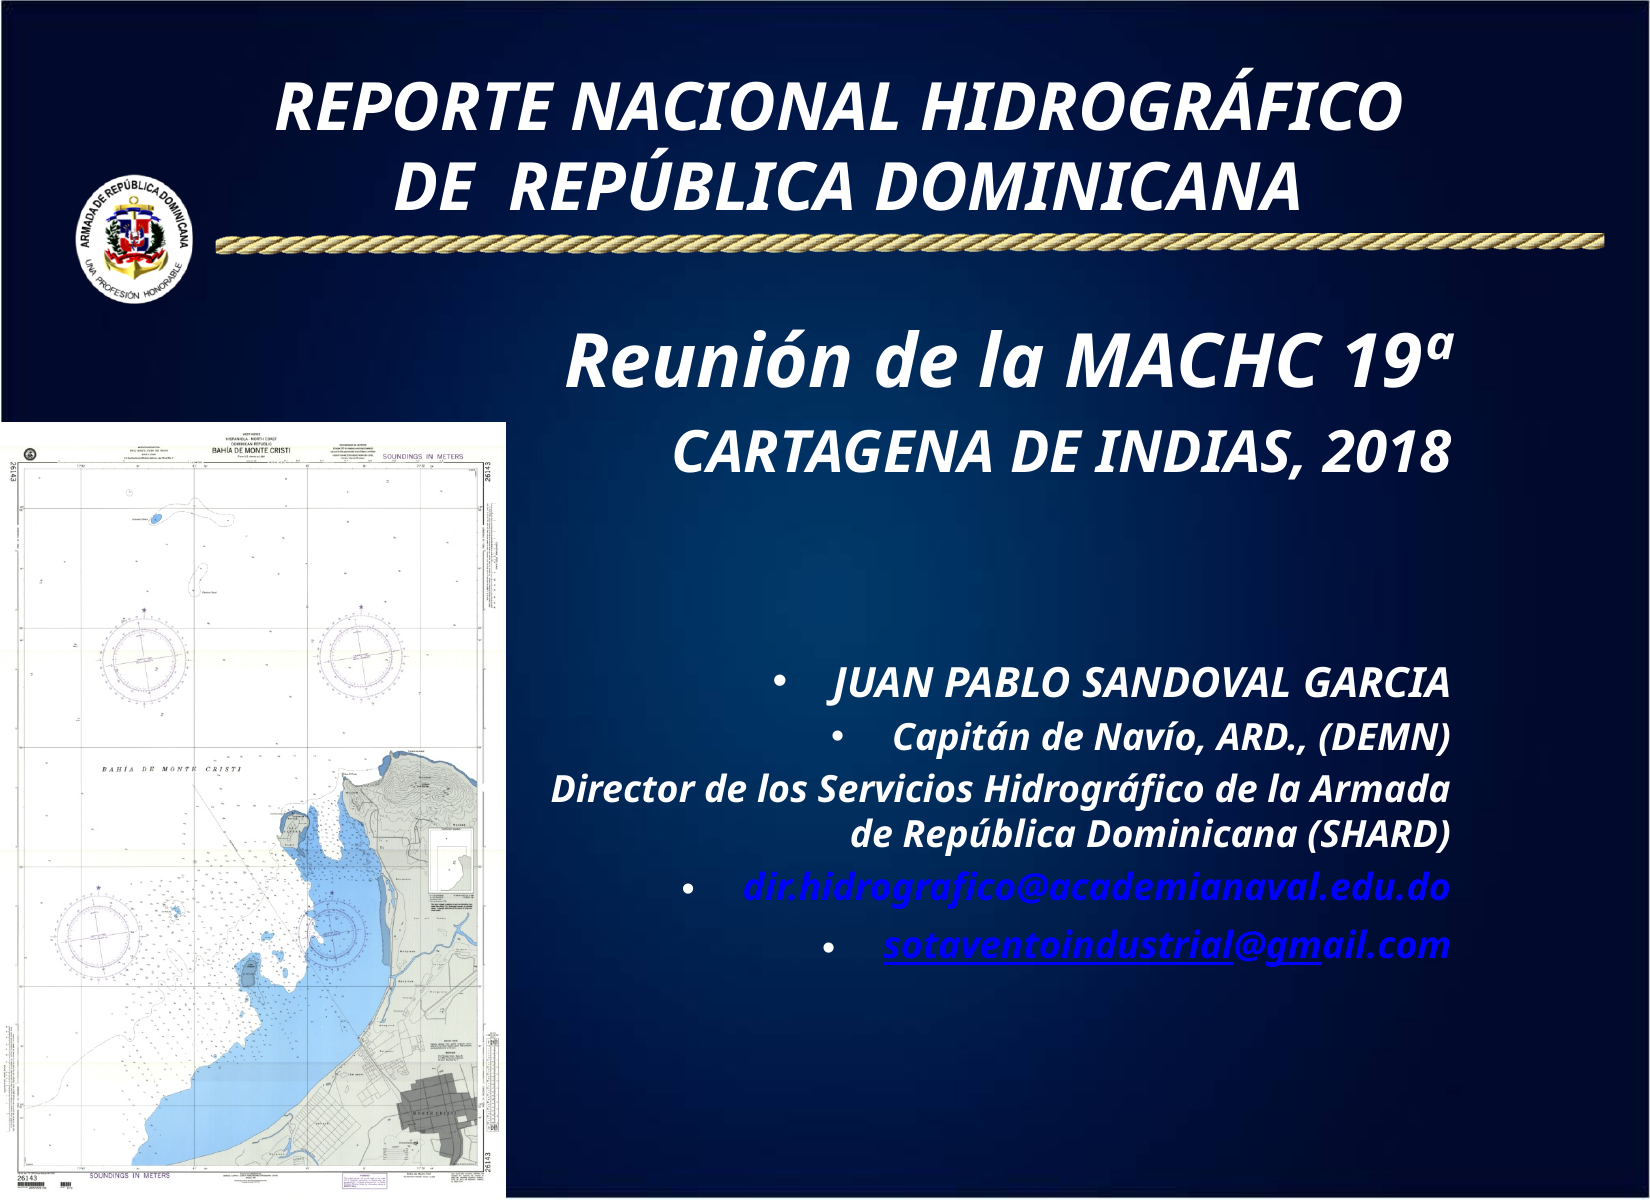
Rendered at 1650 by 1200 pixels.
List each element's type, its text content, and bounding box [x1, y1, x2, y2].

text_box REPORTE NACIONAL HIDROGRÁFICO DE REPÚBLICA DOMINICANA [104, 56, 1593, 173]
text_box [74, 174, 1605, 304]
text_box Reunión de la MACHC 19ª CARTAGENA DE INDIAS, 2018 JUAN PABLO SANDOVAL GARCIA Capitán de Navío, ARD., (DEMN) Director de los Servicios Hidrográfico de la Armada de República Dominicana (SHARD) dir.hidrografico@academianaval.edu.do sotaventoindustrial@gmail.com [435, 313, 1467, 426]
picture [0, 0, 1650, 1200]
